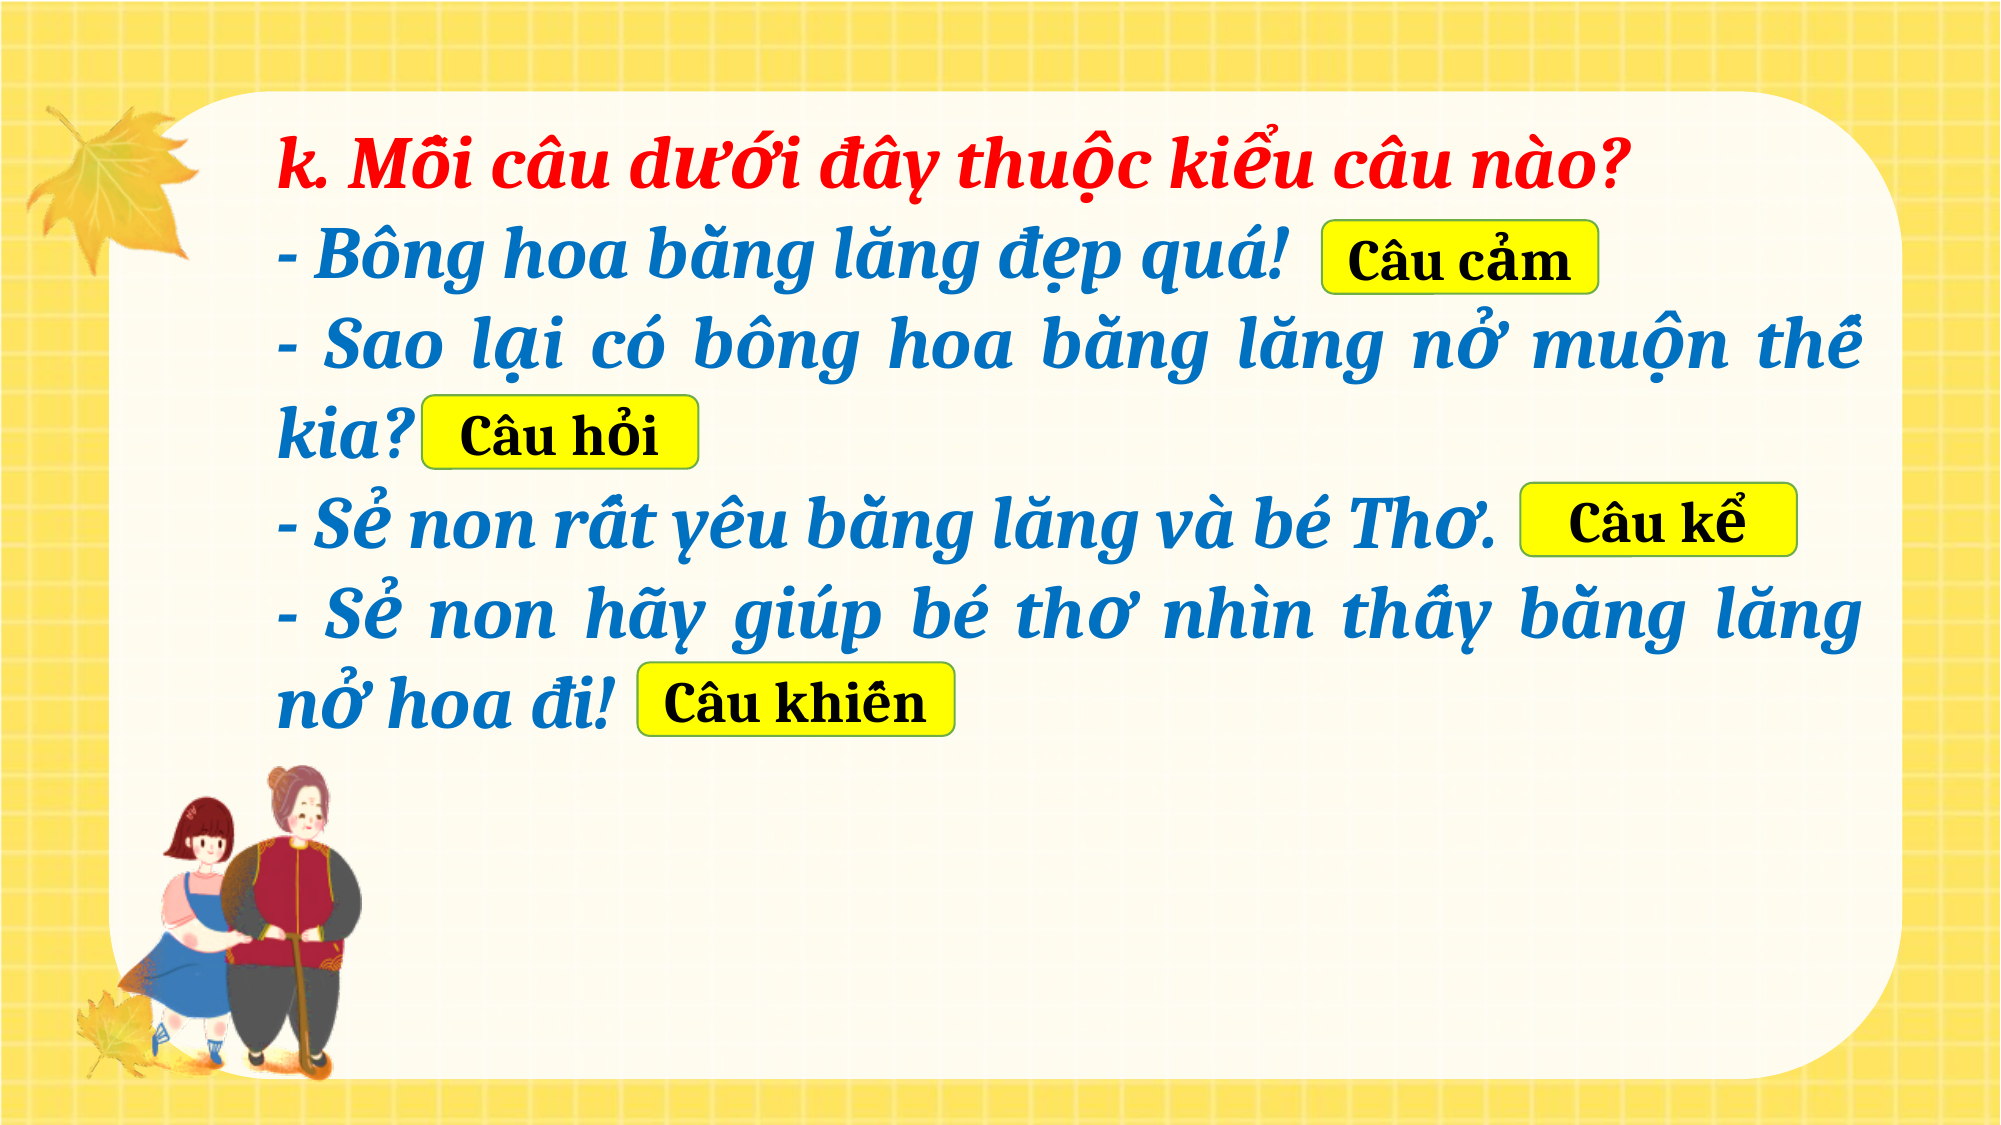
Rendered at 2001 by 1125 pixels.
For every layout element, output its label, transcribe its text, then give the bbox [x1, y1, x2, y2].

text_box Câu cảm [1320, 219, 1600, 295]
text_box k. Mỗi câu dưới đây thuộc kiểu câu nào? - Bông hoa bằng lăng đẹp quá! - Sao lại có bông hoa bằng lăng nở muộn thế kia? - Sẻ non rất yêu bằng lăng và bé Thơ. - Sẻ non hãy giúp bé thơ nhìn thấy bằng lăng nở hoa đi! [261, 106, 1879, 752]
text_box Câu kể [1519, 481, 1798, 558]
picture [0, 1, 2000, 1125]
text_box Câu hỏi [420, 394, 700, 470]
text_box Câu khiến [636, 661, 956, 737]
